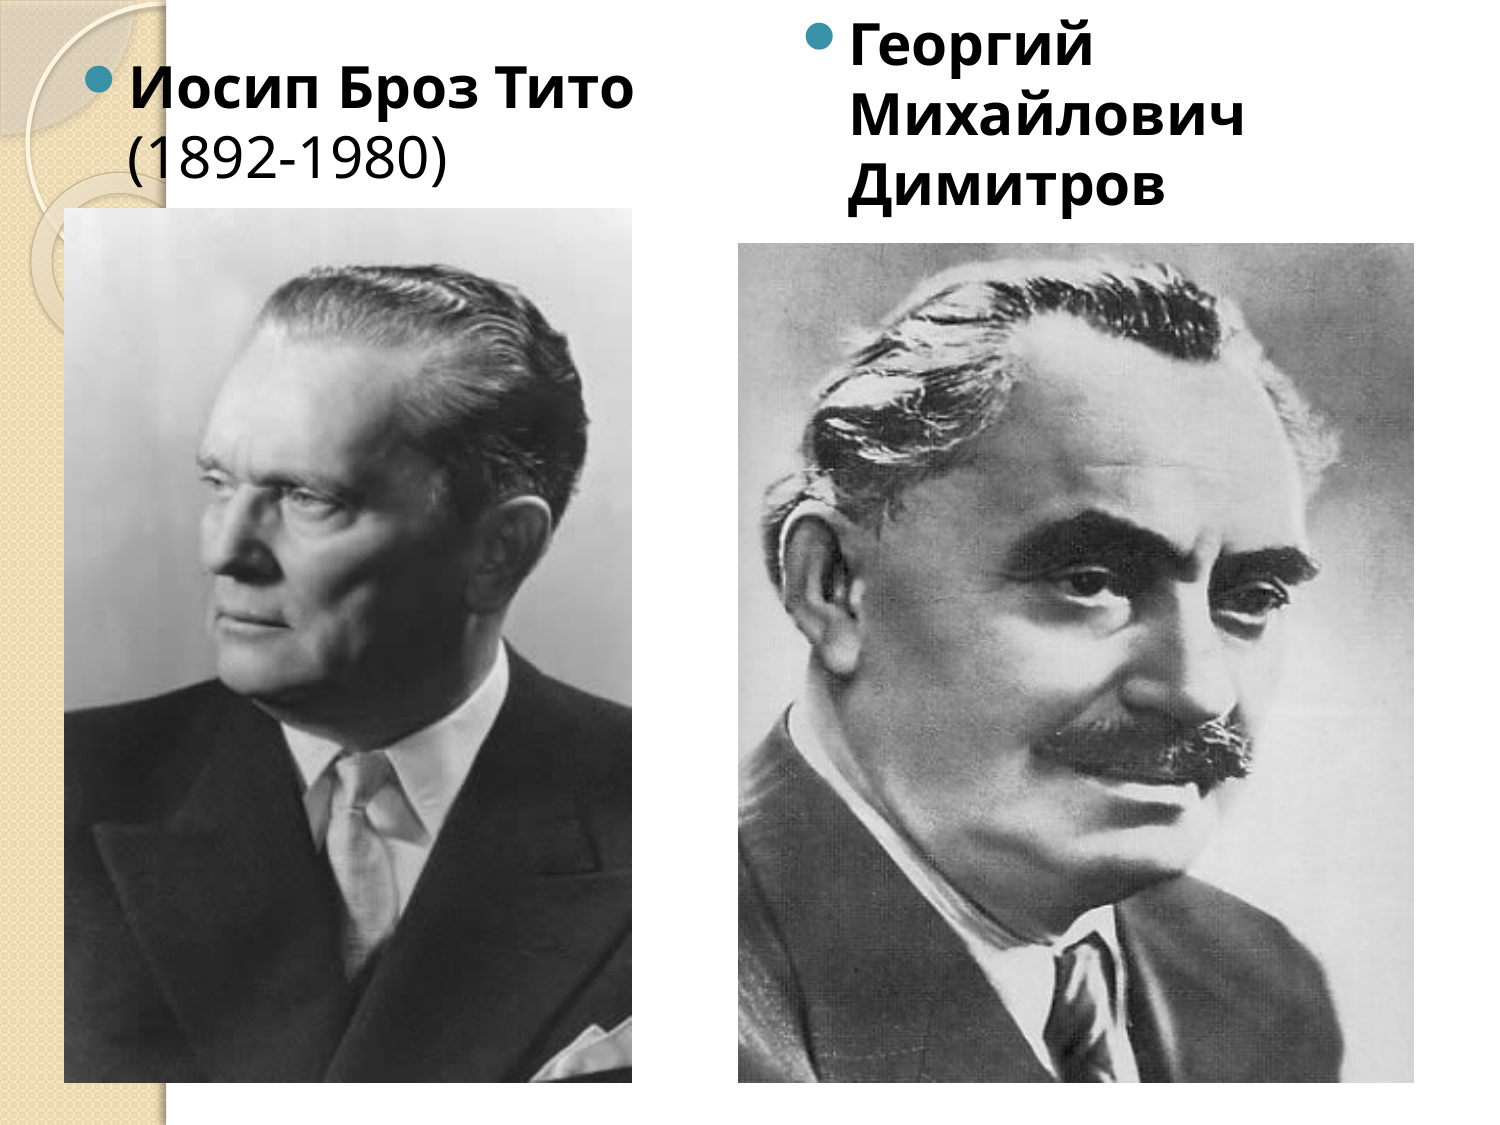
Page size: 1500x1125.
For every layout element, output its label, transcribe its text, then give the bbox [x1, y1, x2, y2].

list Иосип Броз Тито (1892-1980) [53, 42, 691, 1015]
list Георгий Михайлович Димитров (1882-1949) [773, 0, 1466, 1015]
picture [64, 207, 633, 1083]
picture [737, 243, 1414, 1083]
